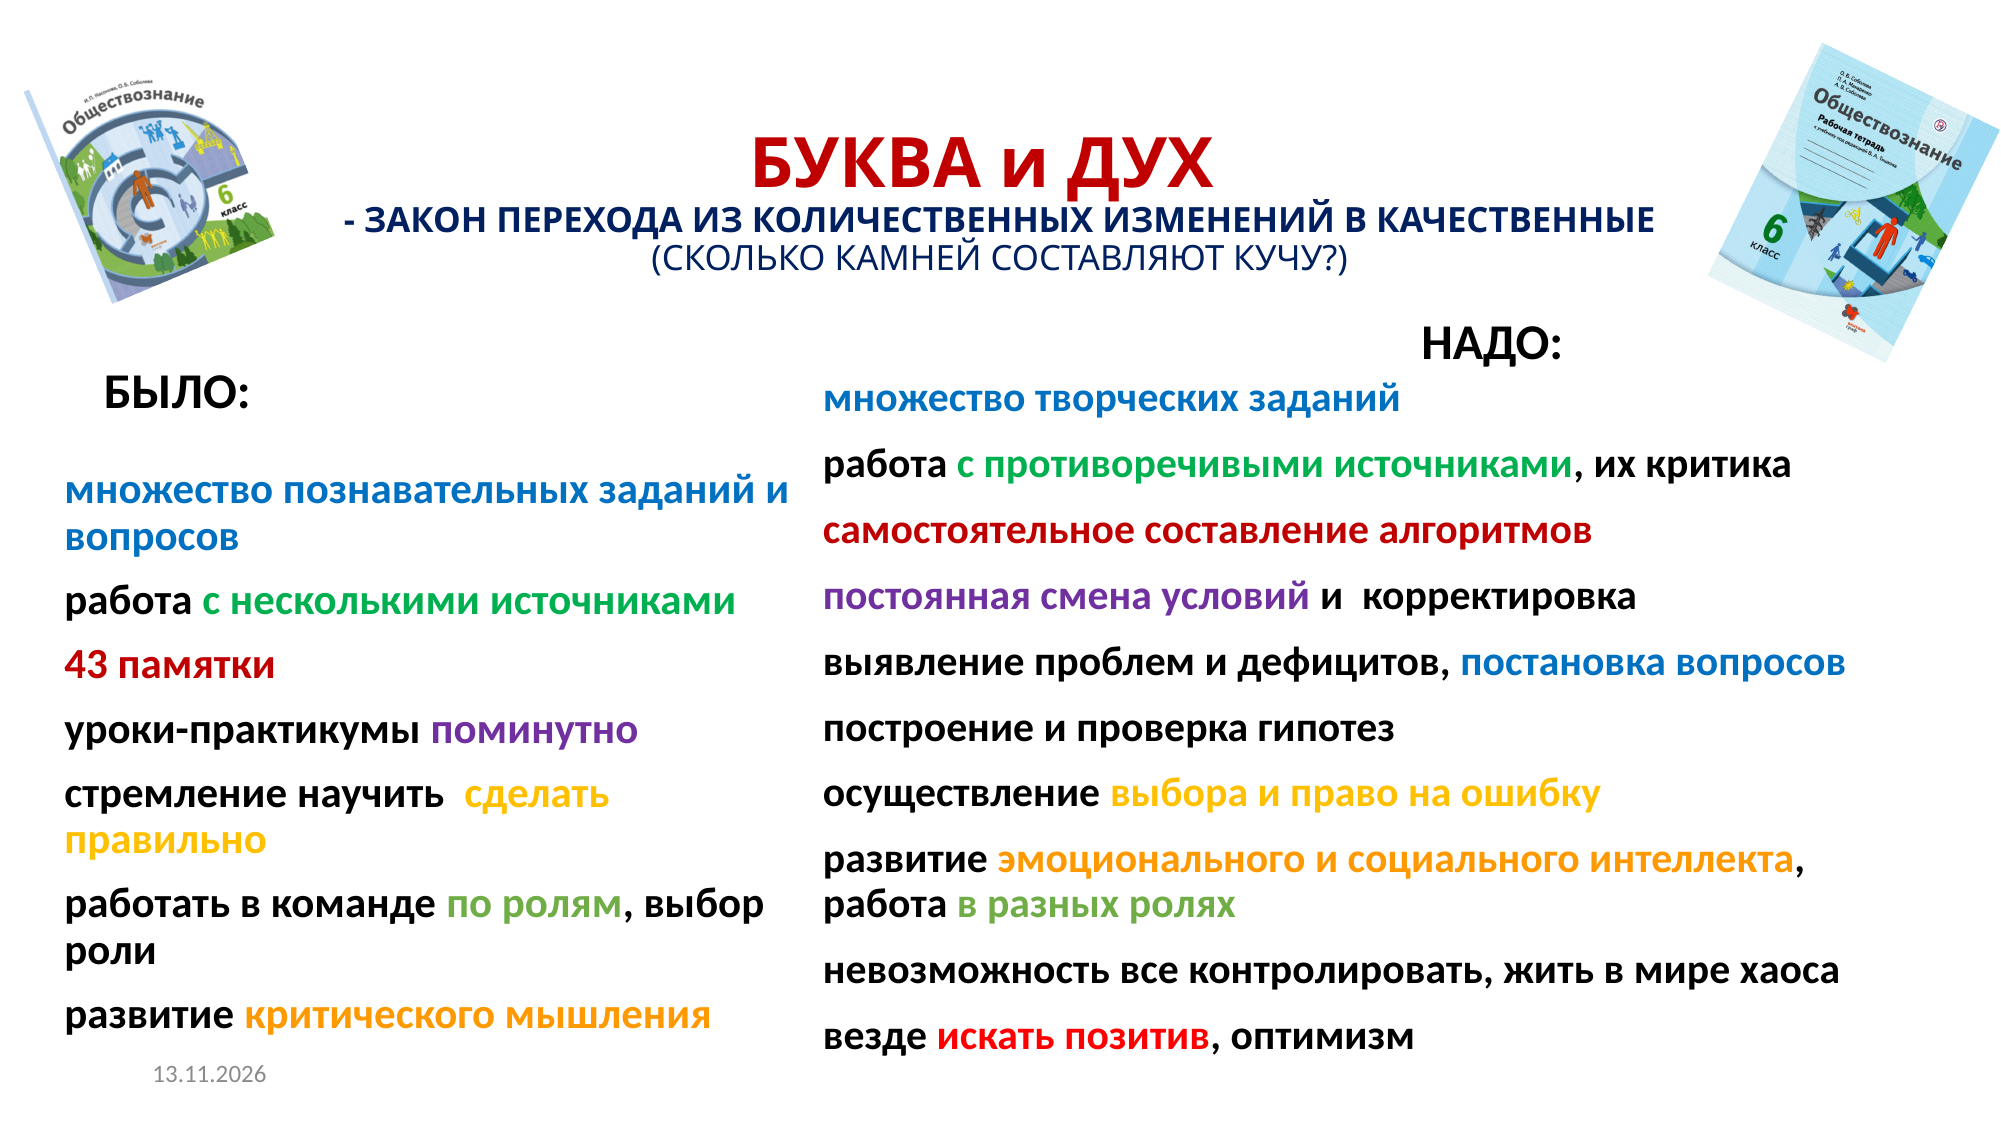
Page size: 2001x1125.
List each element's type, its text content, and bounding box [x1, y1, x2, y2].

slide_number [137, 1042, 588, 1103]
list НАДО: [1406, 286, 1637, 367]
list множество творческих заданий работа с противоречивыми источниками, их критика самостоятельное составление алгоритмов постоянная смена условий и корректировка выявление проблем и дефицитов, постановка вопросов построение и проверка гипотез осуществление выбора и право на ошибку развитие эмоционального и социального интеллекта, работа в разных ролях невозможность все контролировать, жить в мире хаоса везде искать позитив, оптимизм [807, 367, 1911, 1095]
picture [1708, 43, 1999, 362]
title БУКВА и ДУХ - ЗАКОН ПЕРЕХОДА ИЗ КОЛИЧЕСТВЕННЫХ ИЗМЕНЕНИЙ В КАЧЕСТВЕННЫЕ (СКОЛЬКО КАМНЕЙ СОСТАВЛЯЮТ КУЧУ?) [158, 119, 1754, 286]
list БЫЛО: [88, 335, 306, 428]
list множество познавательных заданий и вопросов работа с несколькими источниками 43 памятки уроки-практикумы поминутно стремление научить сделать правильно работать в команде по ролям, выбор роли развитие критического мышления [49, 459, 807, 1054]
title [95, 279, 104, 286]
picture [24, 24, 274, 303]
